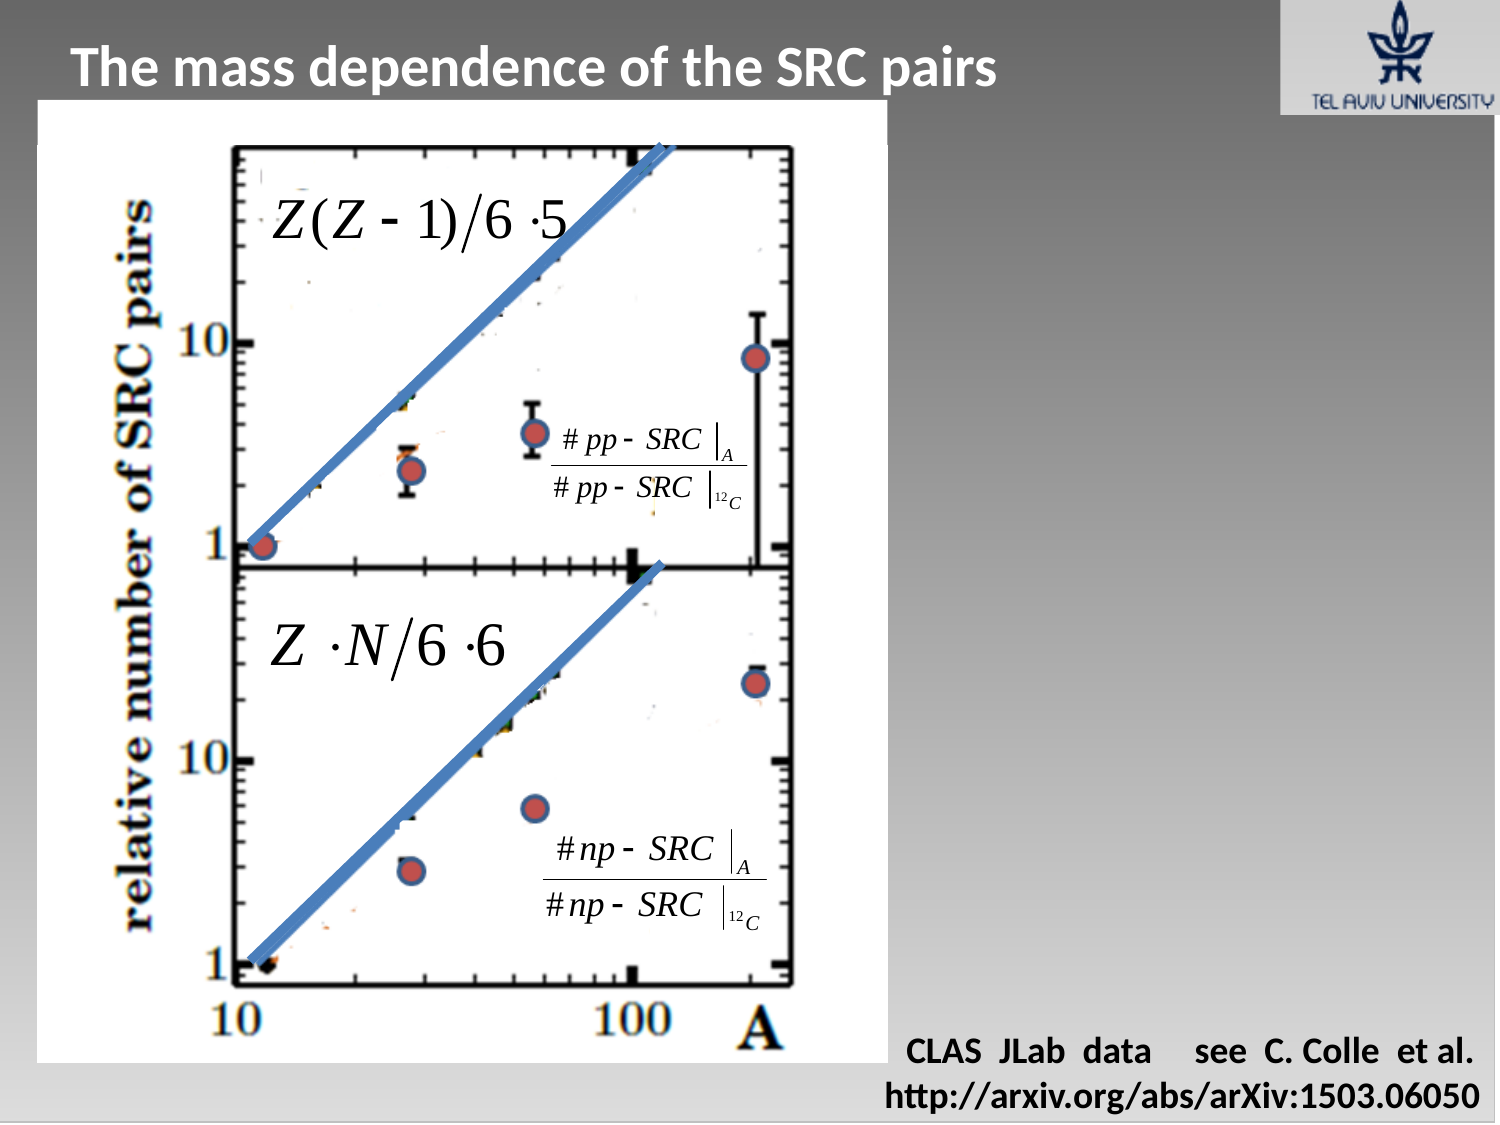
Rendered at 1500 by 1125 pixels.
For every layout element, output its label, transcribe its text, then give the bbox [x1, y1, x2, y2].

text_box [249, 145, 663, 544]
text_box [249, 562, 663, 962]
text_box [0, 0, 1495, 1018]
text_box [537, 821, 773, 940]
picture [1280, 0, 1500, 115]
text_box [0, 208, 869, 1122]
picture [37, 145, 888, 1063]
text_box CLAS JLab data see C. Colle et al. http://arxiv.org/abs/arXiv:1503.06050 [869, 1018, 1500, 1124]
text_box The mass dependence of the SRC pairs [0, 20, 1119, 208]
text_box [546, 415, 754, 518]
